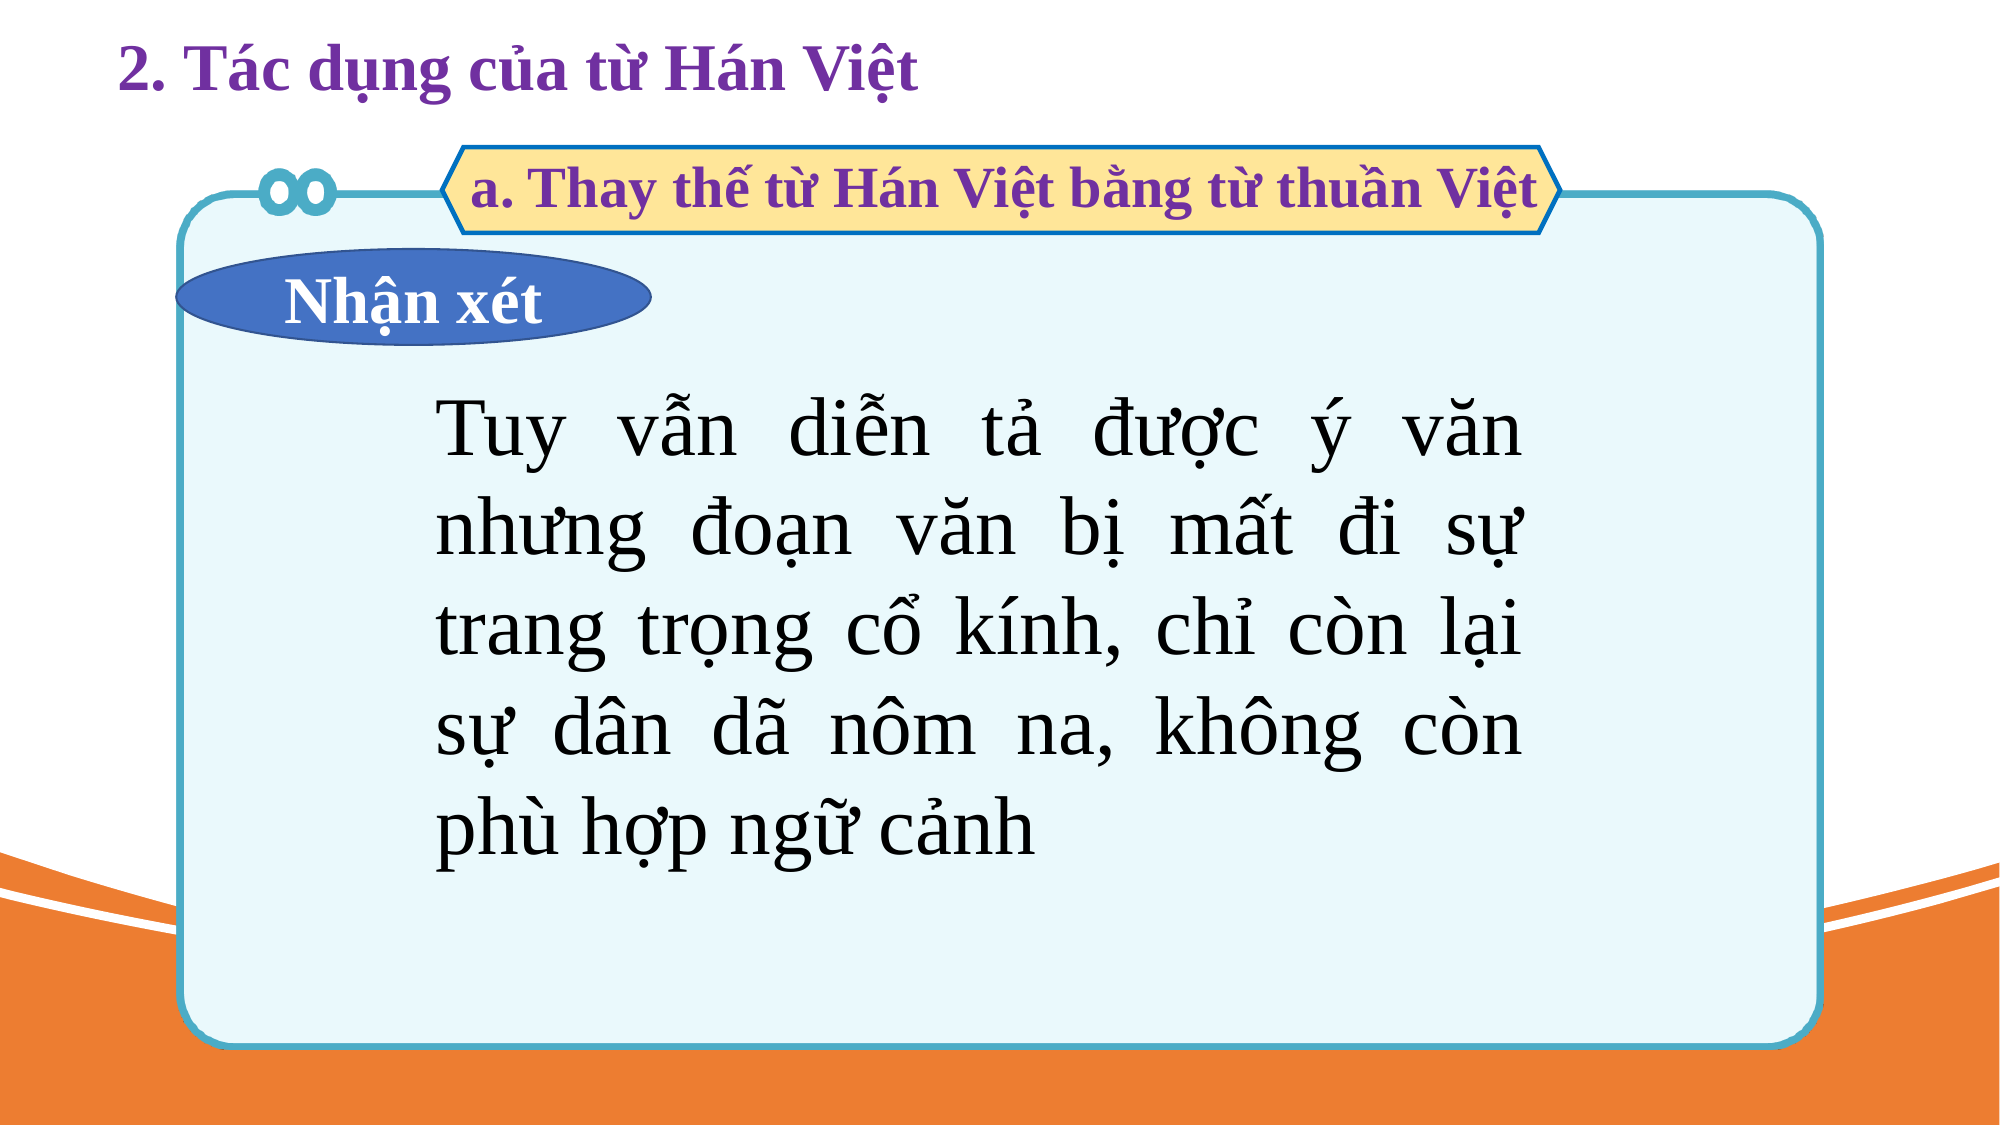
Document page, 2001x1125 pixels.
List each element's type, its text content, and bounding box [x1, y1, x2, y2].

picture [176, 168, 1824, 1050]
text_box [0, 854, 176, 924]
text_box [0, 886, 176, 936]
text_box 2. Tác dụng của từ Hán Việt [91, 16, 1092, 111]
text_box [0, 888, 2000, 1125]
text_box [1824, 876, 2000, 934]
text_box [1824, 864, 2000, 921]
text_box [0, 0, 2000, 910]
text_box a. Thay thế từ Hán Việt bằng từ thuần Việt [444, 141, 1602, 168]
